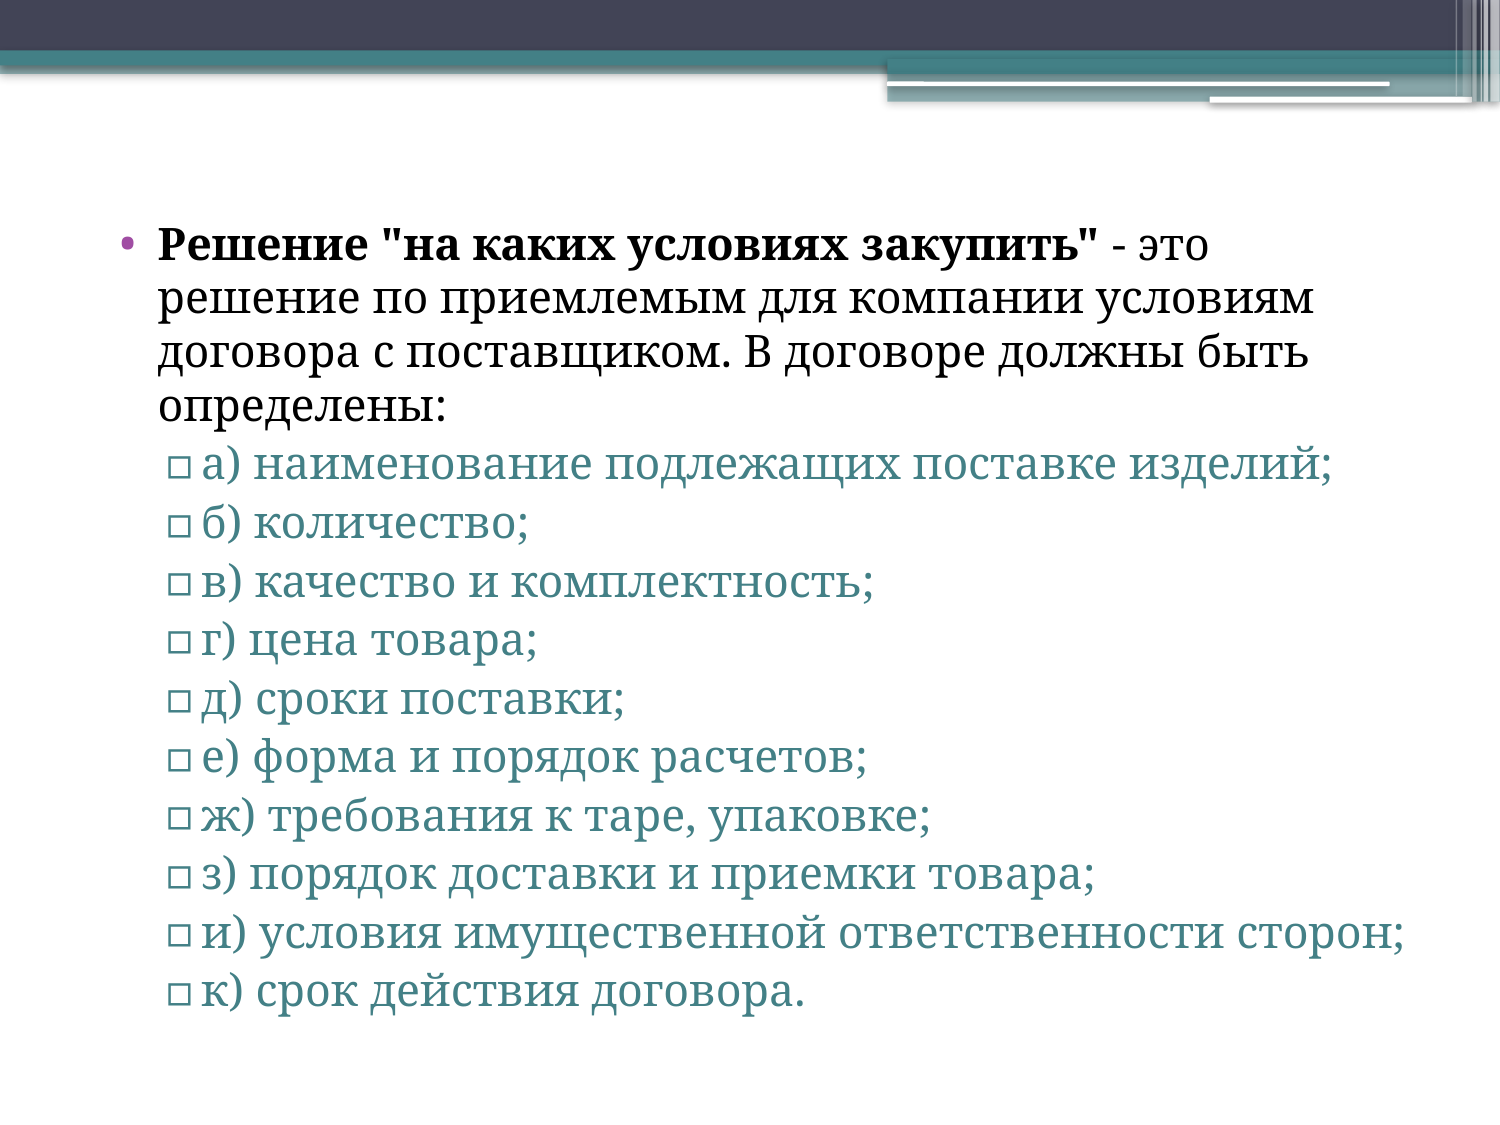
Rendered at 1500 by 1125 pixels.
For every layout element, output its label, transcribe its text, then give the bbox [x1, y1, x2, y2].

list Решение "на каких условиях закупить" - это решение по приемлемым для компании условиям договора с поставщиком. В договоре должны быть определены: а) наименование подлежащих поставке изделий; б) количество; в) качество и комплектность; г) цена товара; д) сроки поставки; е) форма и порядок расчетов; ж) требования к таре, упаковке; з) порядок доставки и приемки товара; и) условия имущественной ответственности сторон; к) срок действия договора. [88, 208, 1425, 1079]
